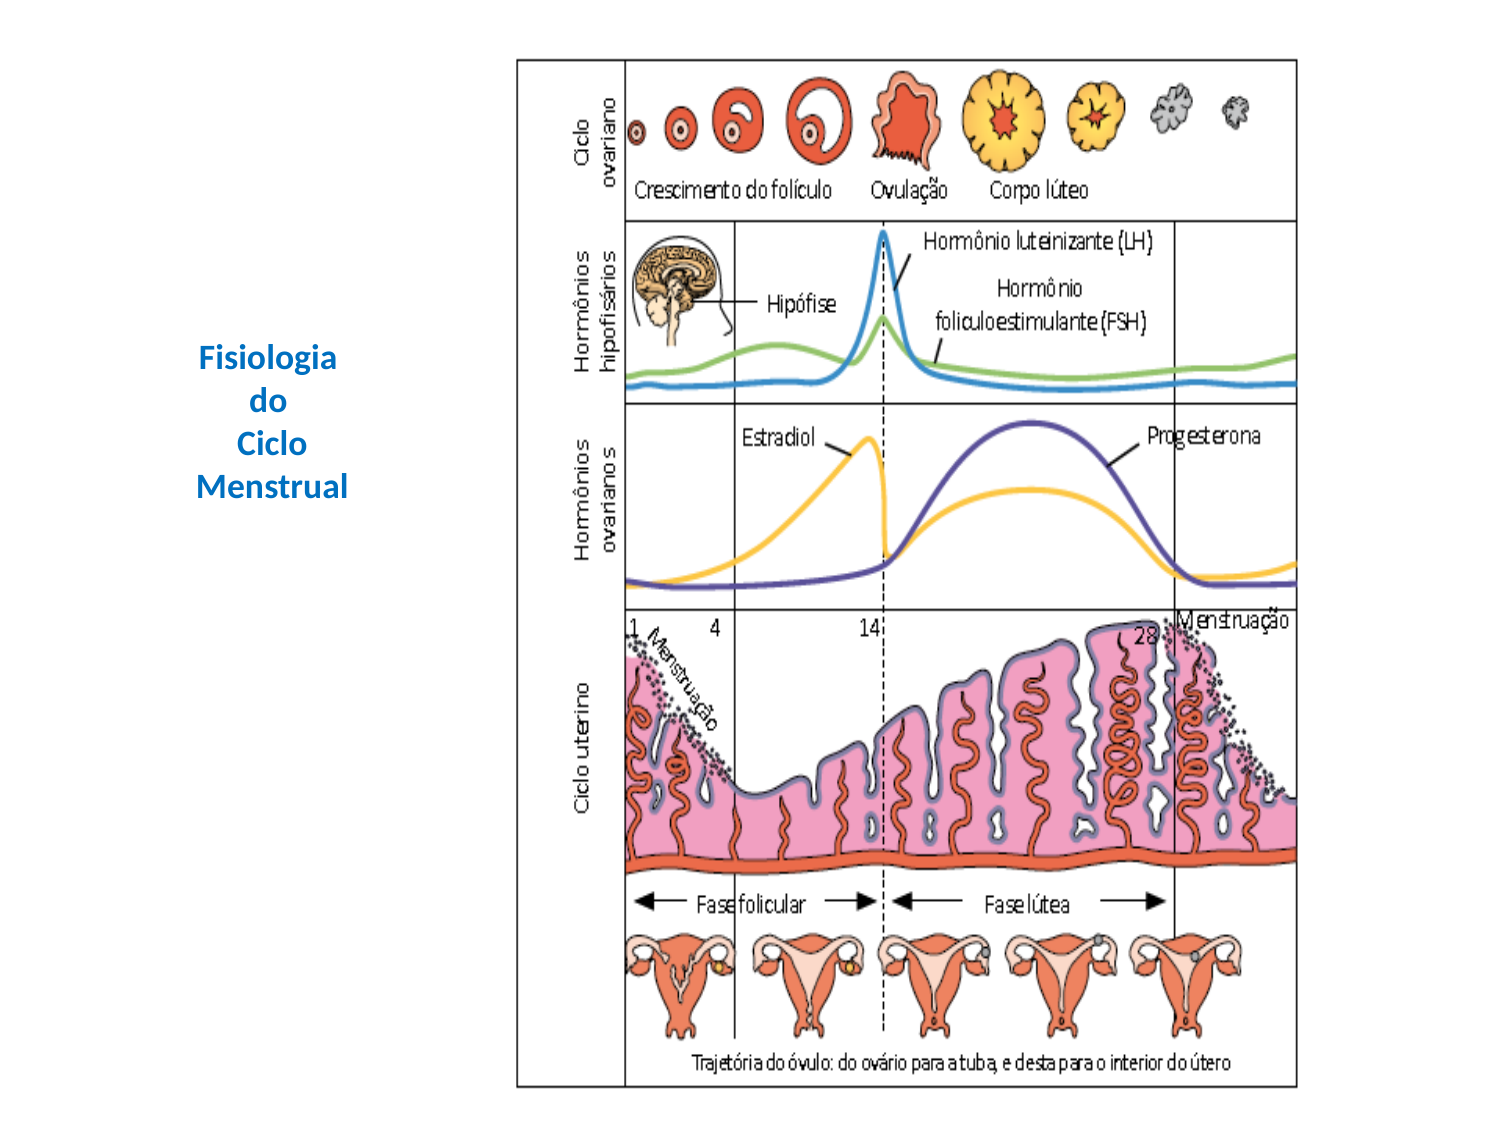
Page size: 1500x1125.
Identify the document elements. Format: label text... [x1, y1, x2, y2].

picture [501, 42, 1315, 1107]
title Fisiologia do Ciclo Menstrual [76, 326, 469, 514]
